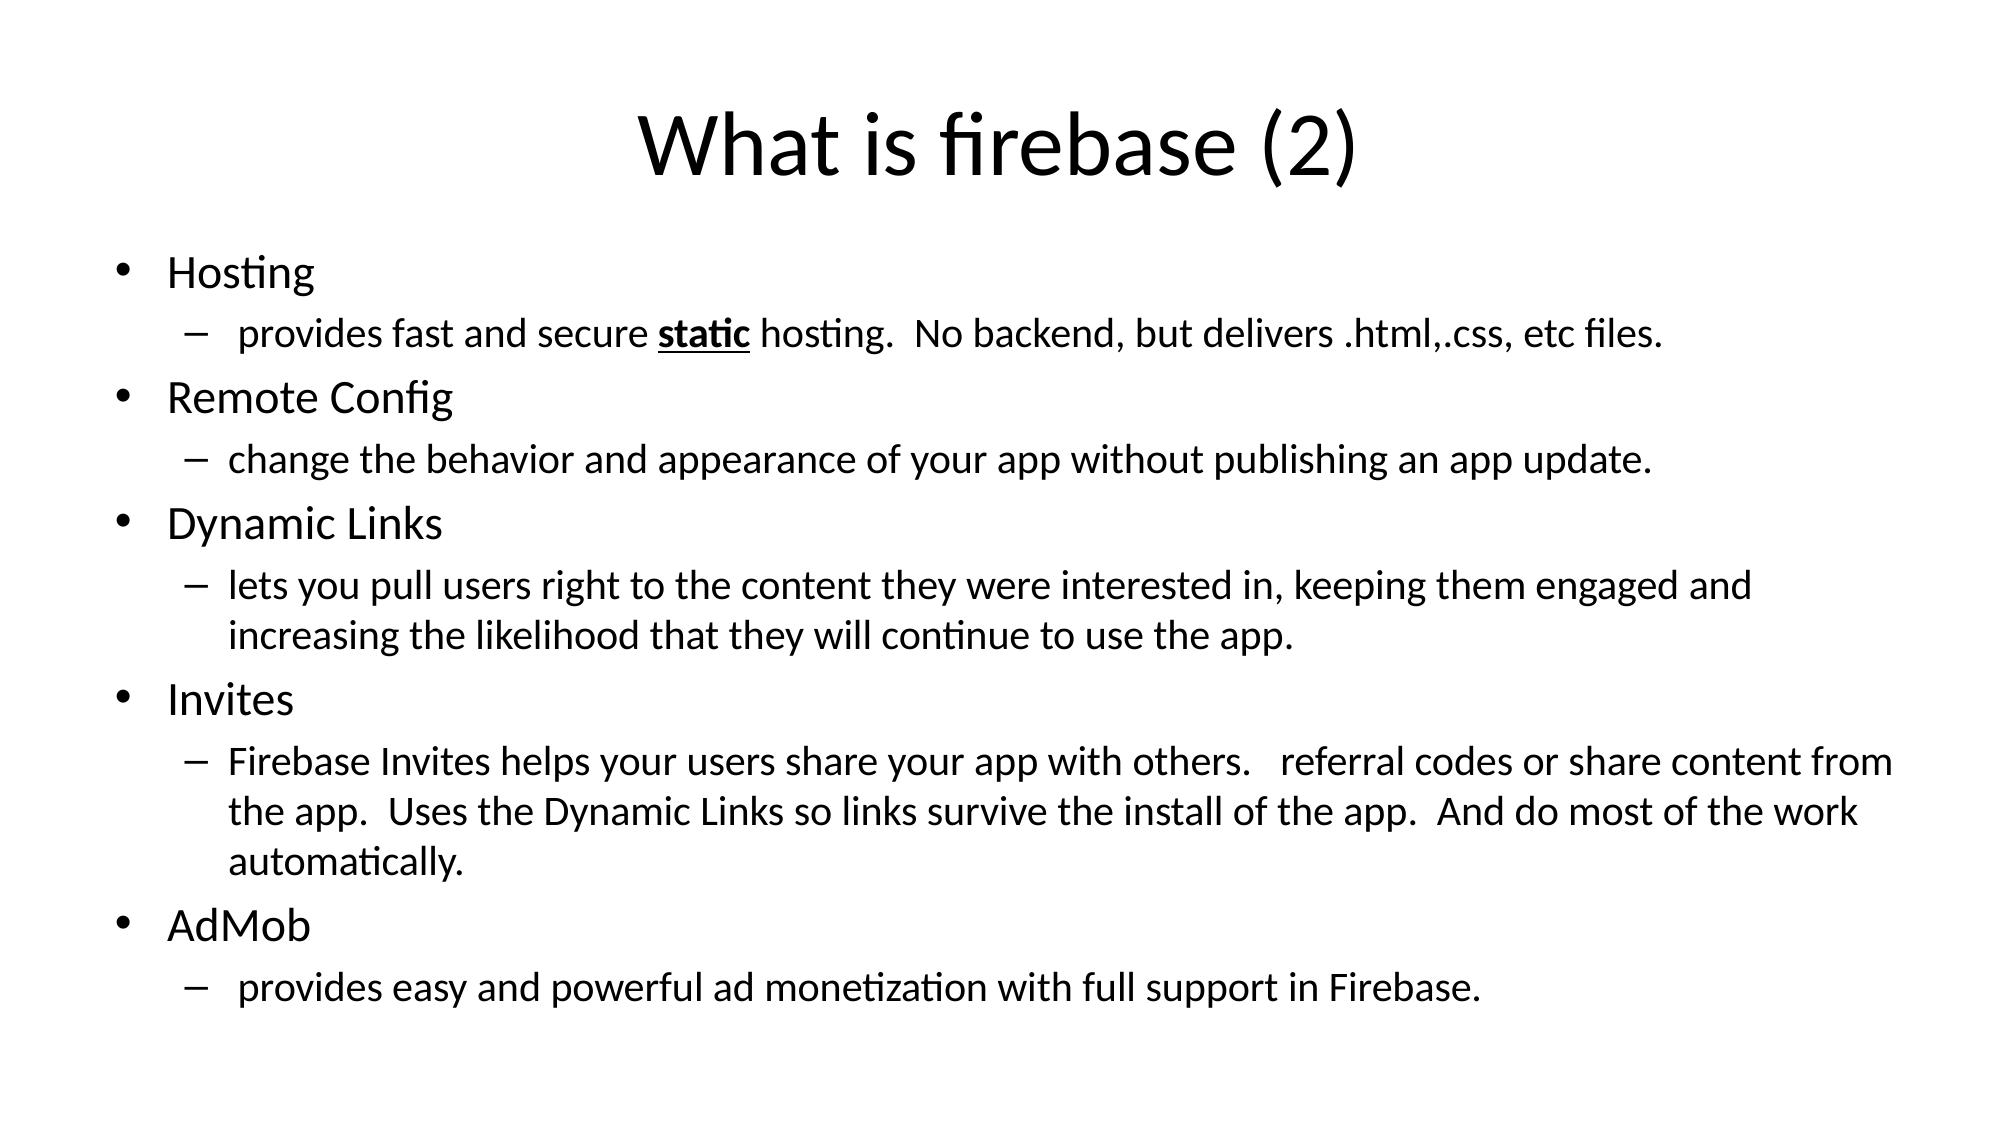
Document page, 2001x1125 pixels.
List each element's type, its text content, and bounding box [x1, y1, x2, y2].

title What is firebase (2) [99, 45, 1900, 232]
list Hosting provides fast and secure static hosting. No backend, but delivers .html,.css, etc files. Remote Config change the behavior and appearance of your app without publishing an app update. Dynamic Links lets you pull users right to the content they were interested in, keeping them engaged and increasing the likelihood that they will continue to use the app. Invites Firebase Invites helps your users share your app with others. referral codes or share content from the app. Uses the Dynamic Links so links survive the install of the app. And do most of the work automatically. AdMob provides easy and powerful ad monetization with full support in Firebase. [99, 232, 1925, 1025]
